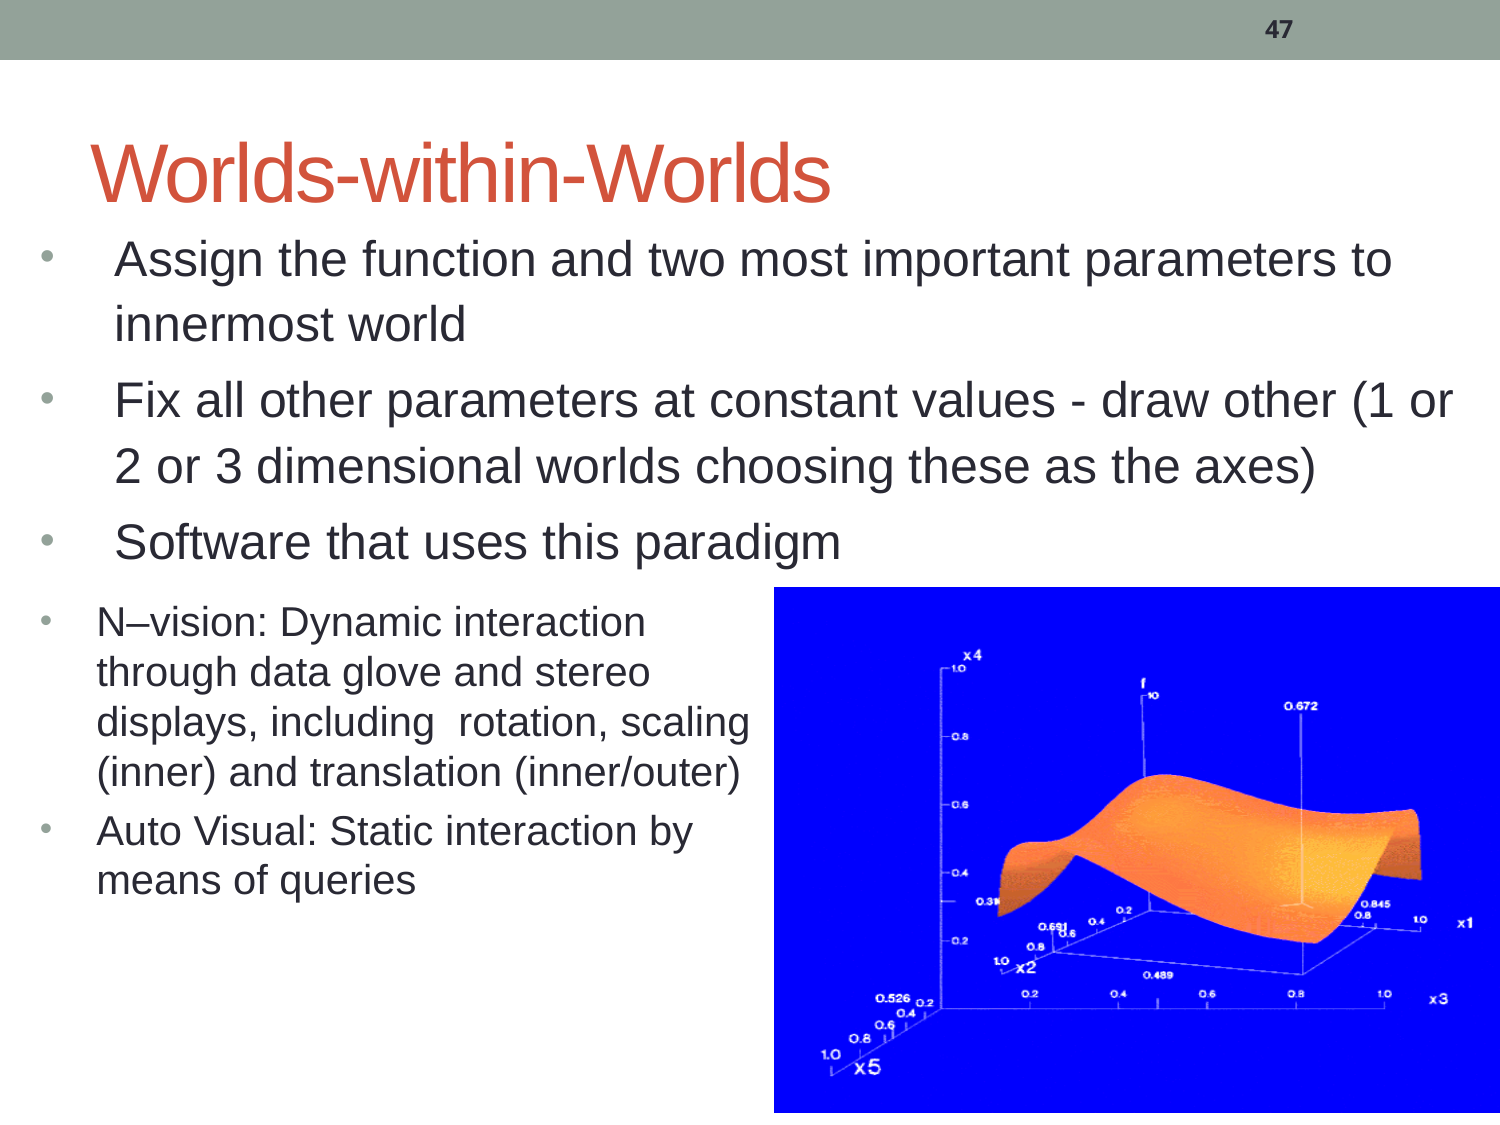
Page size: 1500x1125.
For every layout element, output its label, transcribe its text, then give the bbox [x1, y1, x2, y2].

list N–vision: Dynamic interaction through data glove and stereo displays, including rotation, scaling (inner) and translation (inner/outer) Auto Visual: Static interaction by means of queries [0, 587, 773, 1113]
list Assign the function and two most important parameters to innermost world Fix all other parameters at constant values - draw other (1 or 2 or 3 dimensional worlds choosing these as the axes) Software that uses this paradigm [24, 212, 1475, 538]
picture [774, 587, 1500, 1113]
slide_number 47 [1250, 3, 1425, 57]
title Worlds-within-Worlds [75, 87, 1425, 212]
